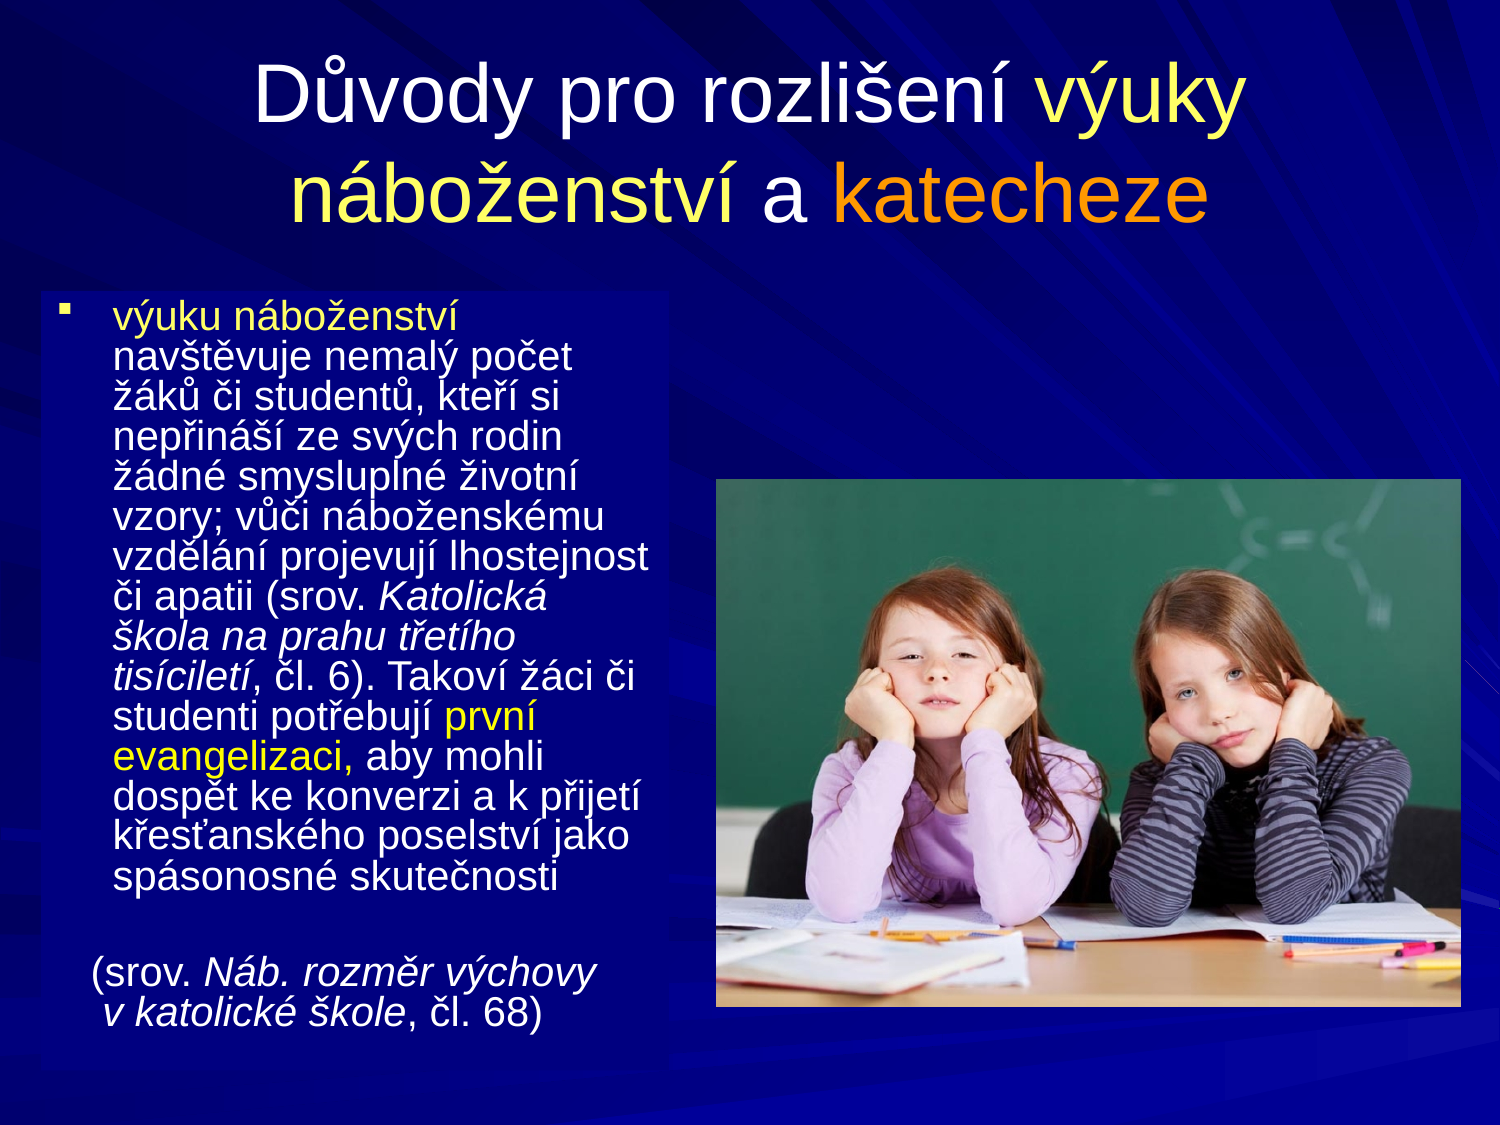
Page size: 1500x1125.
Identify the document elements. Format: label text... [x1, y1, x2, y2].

title Důvody pro rozlišení výuky náboženství a katecheze [75, 45, 1425, 234]
list výuku náboženství navštěvuje nemalý počet žáků či studentů, kteří si nepřináší ze svých rodin žádné smysluplné životní vzory; vůči náboženskému vzdělání projevují lhostejnost či apatii (srov. Katolická škola na prahu třetího tisíciletí, čl. 6). Takoví žáci či studenti potřebují první evangelizaci, aby mohli dospět ke konverzi a k přijetí křesťanského poselství jako spásonosné skutečnosti (srov. Náb. rozměr výchovy v katolické škole, čl. 68) [41, 290, 669, 1071]
picture [716, 479, 1461, 1008]
